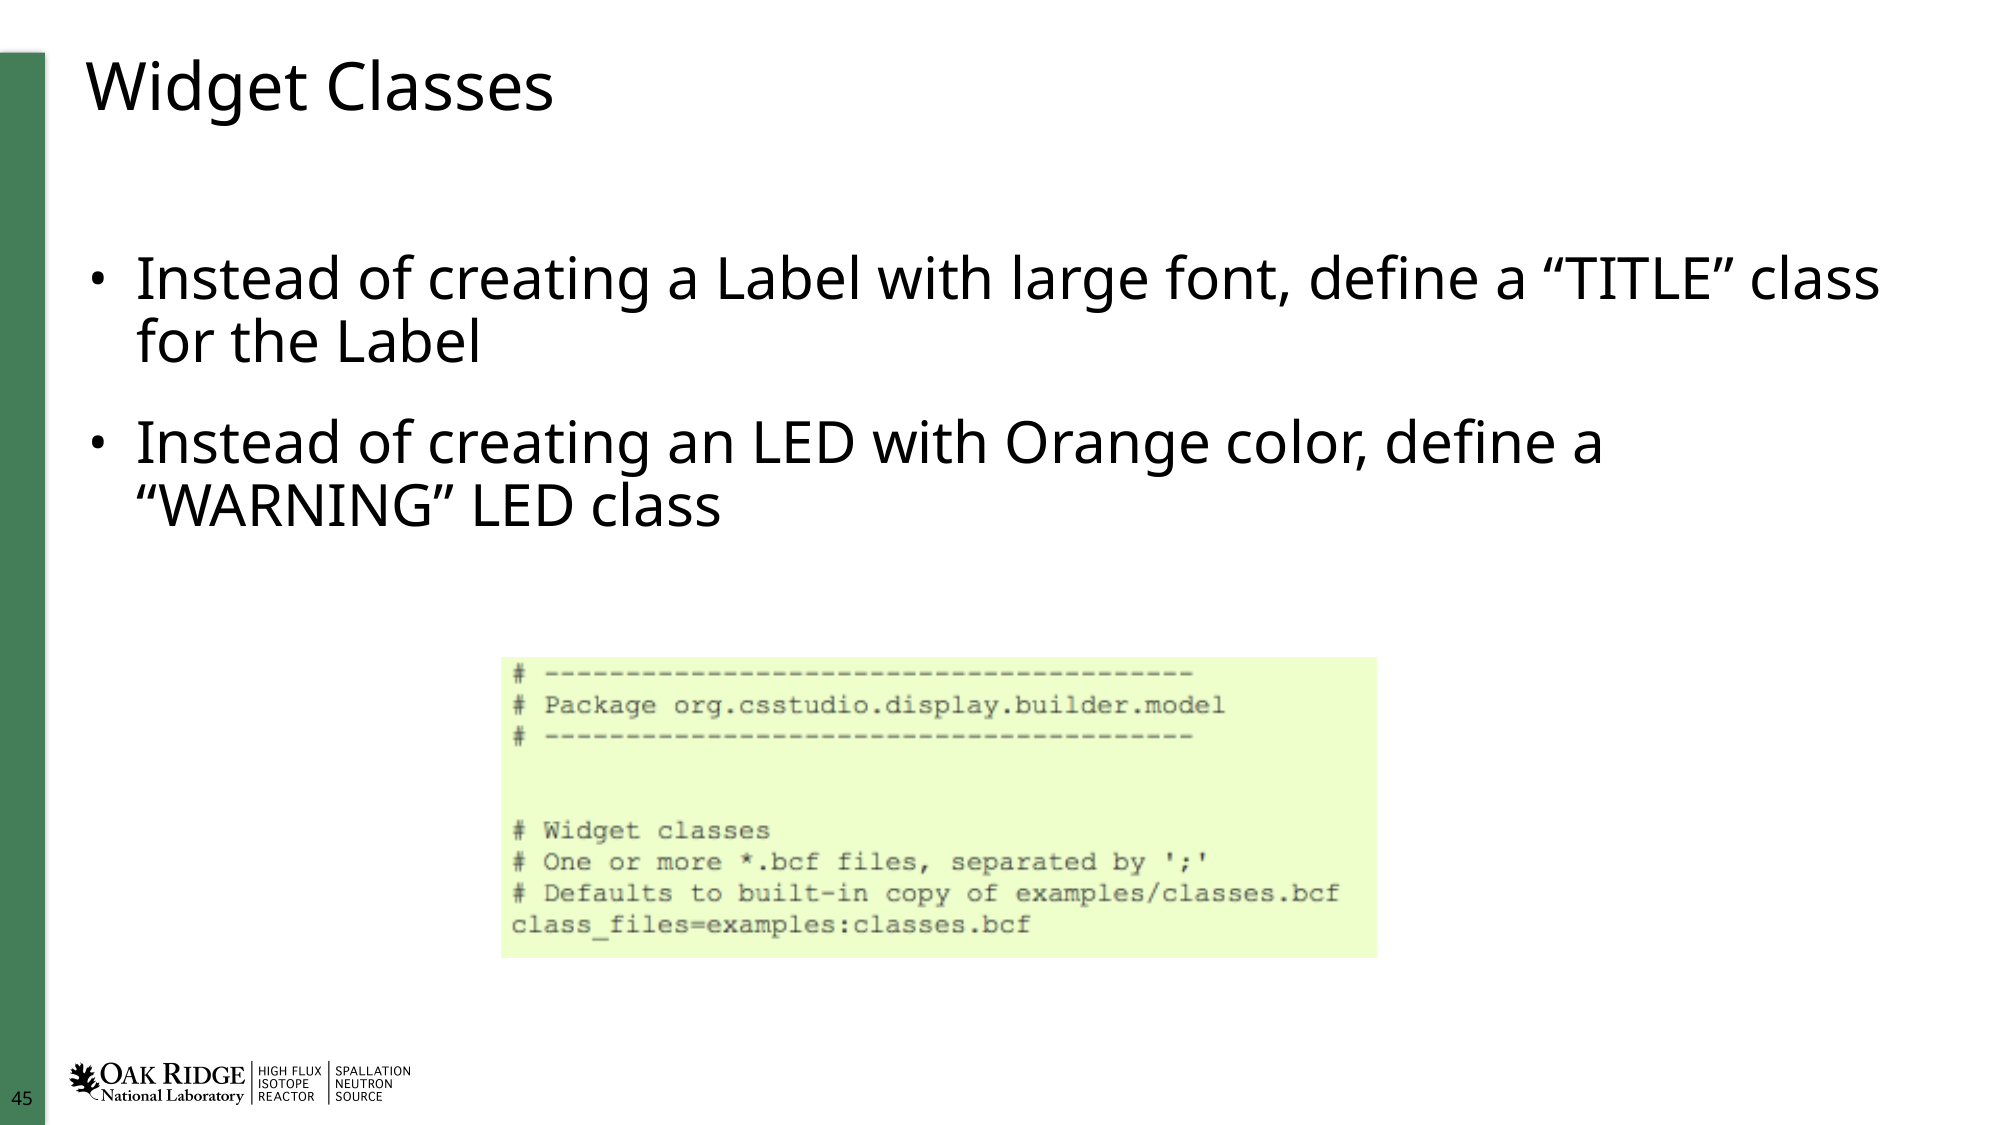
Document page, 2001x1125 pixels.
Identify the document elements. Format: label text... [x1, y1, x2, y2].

list Instead of creating a Label with large font, define a “TITLE” class for the Label Instead of creating an LED with Orange color, define a “WARNING” LED class [73, 241, 1949, 630]
picture [500, 657, 1377, 959]
picture [66, 1058, 413, 1108]
title Widget Classes [70, 44, 1946, 134]
